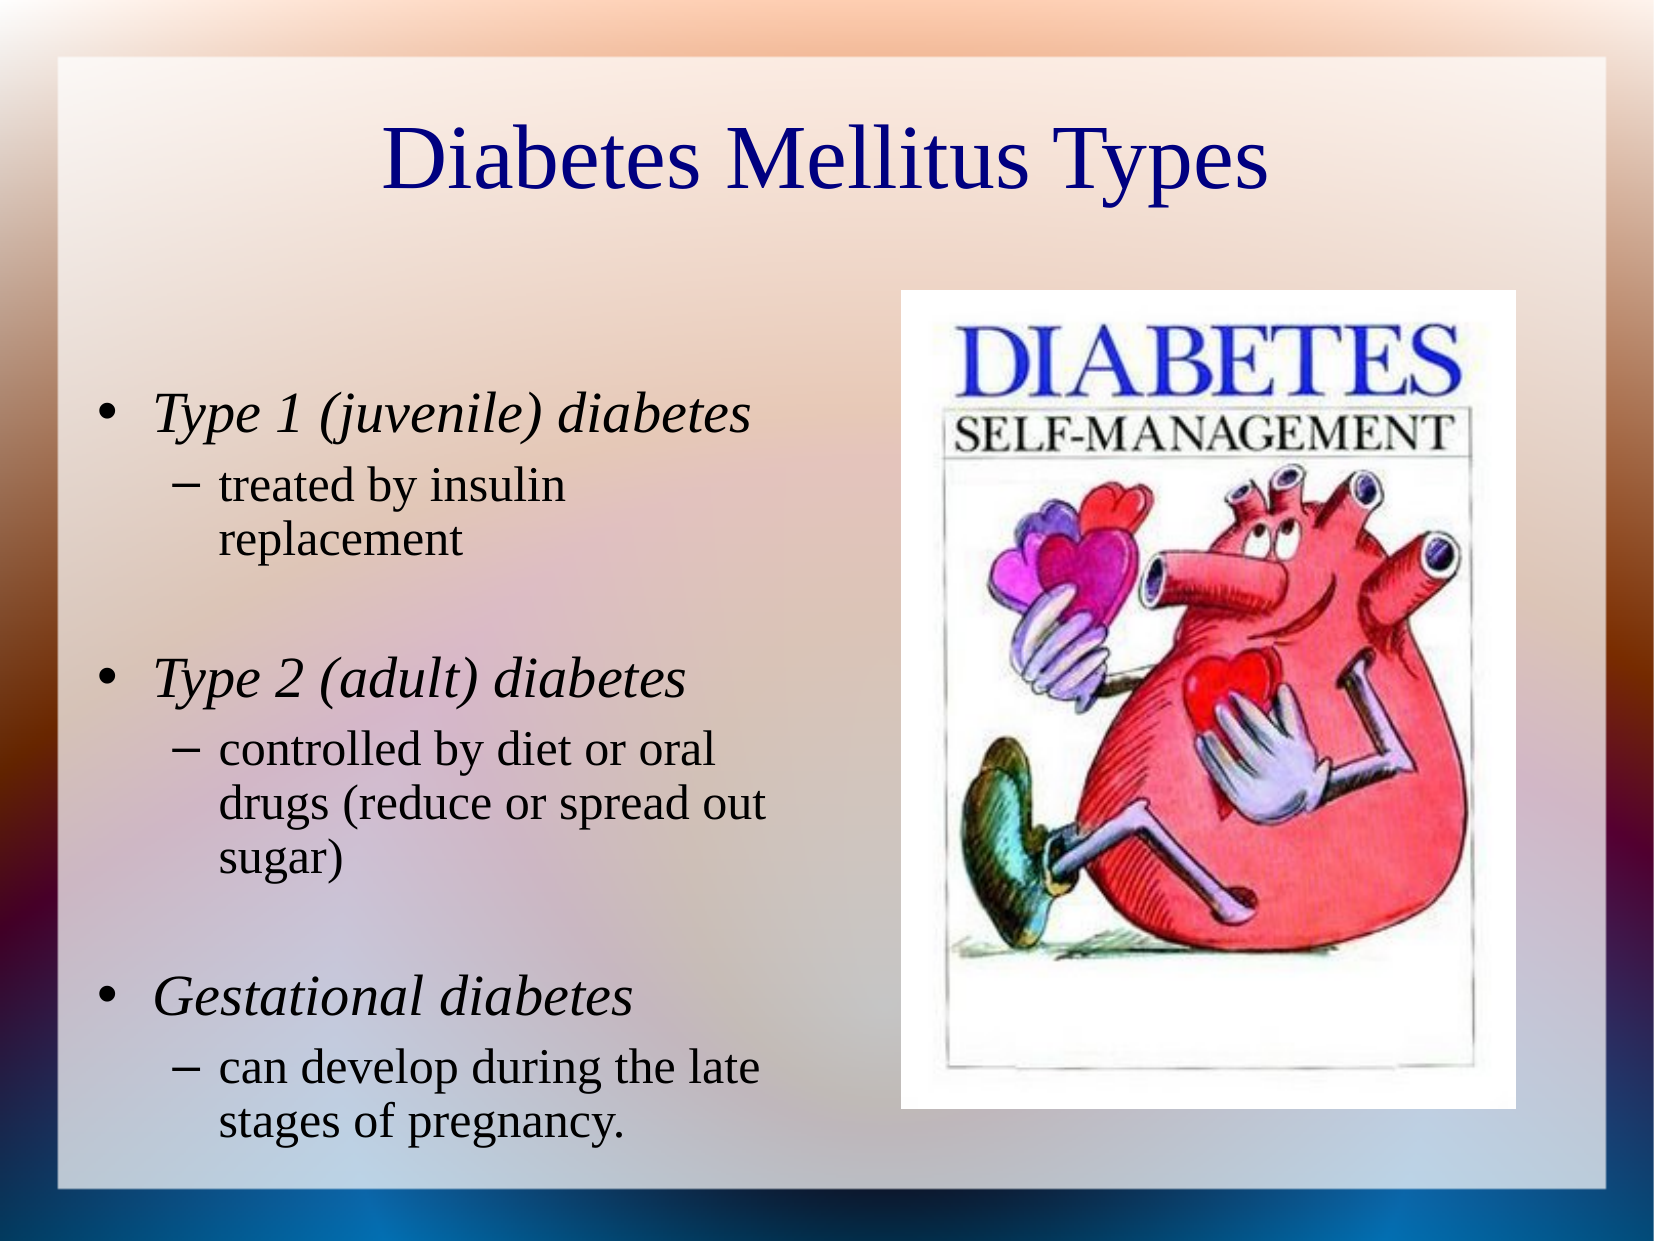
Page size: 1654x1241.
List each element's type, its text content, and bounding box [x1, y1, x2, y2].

title Diabetes Mellitus Types [82, 47, 1571, 271]
list Type 1 (juvenile) diabetes treated by insulin replacement Type 2 (adult) diabetes controlled by diet or oral drugs (reduce or spread out sugar) Gestational diabetes can develop during the late stages of pregnancy. [82, 290, 809, 1109]
picture [0, 0, 1654, 1241]
